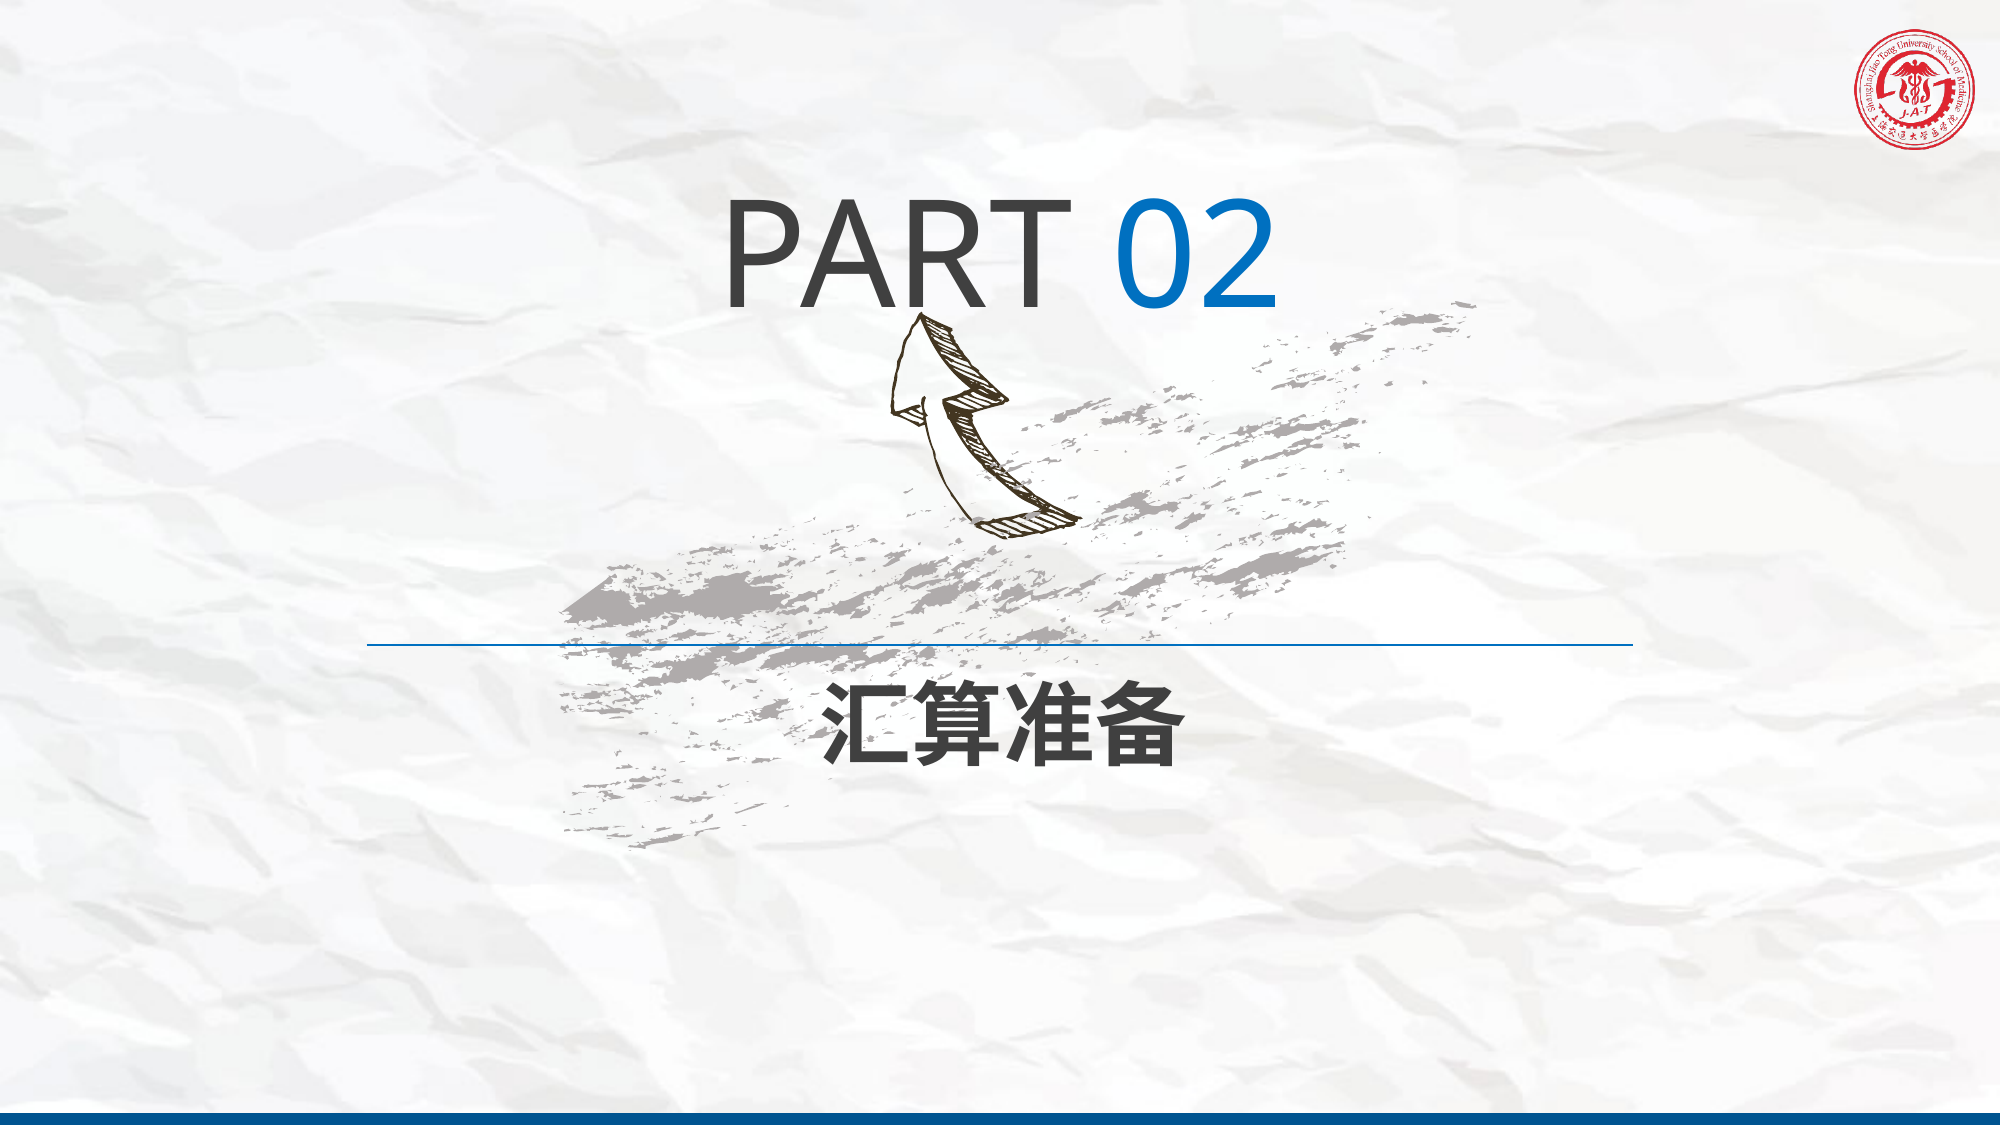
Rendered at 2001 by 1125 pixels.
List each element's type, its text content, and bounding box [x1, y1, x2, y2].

text_box [596, 789, 626, 803]
text_box [743, 711, 752, 724]
text_box [846, 524, 860, 533]
text_box [1331, 524, 1347, 534]
text_box [1432, 326, 1460, 334]
text_box [1196, 431, 1216, 445]
text_box [906, 511, 916, 518]
text_box [1313, 499, 1330, 509]
text_box [1209, 414, 1360, 470]
text_box [759, 543, 778, 552]
text_box [1221, 496, 1236, 504]
text_box [666, 568, 673, 575]
text_box [1033, 646, 1041, 652]
text_box [1024, 567, 1056, 588]
text_box [1238, 531, 1262, 546]
text_box [700, 813, 714, 824]
text_box [990, 573, 1107, 619]
text_box [976, 473, 996, 482]
text_box [730, 684, 738, 691]
text_box [786, 568, 793, 575]
text_box [1174, 413, 1189, 422]
text_box [627, 833, 691, 849]
text_box [1451, 301, 1477, 309]
text_box [641, 638, 652, 644]
text_box [716, 718, 733, 723]
text_box [997, 646, 1014, 652]
text_box [1410, 345, 1422, 350]
text_box [1251, 357, 1273, 374]
text_box [990, 459, 1015, 471]
text_box [615, 763, 634, 770]
text_box [1163, 393, 1197, 404]
text_box [723, 564, 734, 569]
text_box [980, 545, 1004, 556]
text_box [1013, 478, 1033, 490]
text_box [997, 558, 1009, 567]
text_box [722, 746, 732, 751]
text_box [571, 683, 654, 715]
text_box [557, 646, 666, 673]
text_box [1289, 367, 1299, 373]
text_box [686, 559, 712, 567]
text_box [654, 782, 668, 787]
text_box [889, 621, 905, 628]
text_box [812, 554, 1006, 620]
text_box [978, 626, 988, 632]
text_box [903, 488, 914, 494]
text_box [1270, 370, 1327, 391]
text_box [1101, 619, 1112, 624]
text_box [932, 624, 955, 635]
text_box [1261, 513, 1280, 520]
text_box [1174, 465, 1187, 469]
text_box [1378, 310, 1387, 315]
text_box [857, 635, 885, 644]
text_box [1075, 448, 1082, 454]
text_box [1295, 498, 1312, 506]
text_box [614, 749, 622, 757]
text_box [765, 622, 789, 634]
text_box [1003, 625, 1084, 644]
text_box 汇算准备 [752, 659, 1255, 785]
text_box [831, 528, 844, 533]
text_box [1101, 489, 1198, 525]
text_box [829, 538, 849, 559]
text_box [958, 516, 967, 523]
text_box [632, 646, 787, 688]
text_box [1326, 378, 1343, 383]
text_box [558, 570, 825, 631]
text_box [561, 637, 583, 644]
text_box [968, 516, 988, 528]
text_box [638, 731, 649, 736]
text_box [1328, 322, 1378, 357]
text_box [1265, 518, 1333, 542]
text_box [606, 564, 637, 572]
text_box [689, 819, 699, 825]
text_box [1350, 364, 1361, 372]
text_box [890, 346, 972, 522]
text_box [1159, 479, 1170, 488]
text_box [1024, 553, 1033, 559]
text_box [1059, 617, 1067, 623]
text_box [654, 689, 662, 695]
text_box [933, 346, 1083, 540]
text_box [710, 739, 726, 750]
text_box [725, 632, 751, 644]
text_box [1163, 385, 1177, 393]
text_box [1050, 397, 1112, 423]
text_box [734, 803, 768, 814]
text_box [1067, 494, 1079, 500]
text_box [1080, 633, 1088, 639]
text_box [982, 638, 998, 644]
text_box [948, 537, 964, 547]
text_box [1200, 499, 1215, 511]
text_box [809, 555, 822, 563]
text_box [731, 713, 745, 718]
text_box [689, 730, 699, 736]
text_box [1207, 479, 1227, 490]
text_box [625, 624, 658, 639]
text_box [777, 555, 798, 568]
text_box [726, 756, 743, 762]
text_box [1093, 541, 1346, 618]
text_box [559, 692, 570, 697]
text_box [670, 778, 683, 784]
text_box [571, 791, 587, 796]
text_box [1241, 489, 1263, 498]
text_box [962, 648, 979, 653]
text_box [1034, 423, 1046, 429]
text_box [1174, 511, 1206, 530]
text_box [1080, 515, 1120, 531]
text_box [1381, 347, 1396, 353]
text_box [1281, 497, 1292, 502]
text_box [656, 628, 721, 644]
text_box [1352, 383, 1360, 389]
text_box [1098, 402, 1168, 436]
text_box [581, 781, 622, 789]
text_box [1000, 460, 1033, 474]
text_box PART 02 [701, 150, 1298, 346]
text_box [653, 826, 673, 833]
text_box [759, 640, 776, 644]
text_box [625, 774, 667, 791]
text_box [689, 546, 736, 556]
text_box [1161, 615, 1173, 622]
text_box [1380, 355, 1391, 360]
text_box [1382, 310, 1454, 326]
text_box [1020, 426, 1030, 432]
text_box [683, 743, 706, 749]
text_box [1258, 539, 1264, 547]
text_box [1383, 380, 1394, 387]
text_box [794, 625, 829, 640]
text_box [1175, 424, 1196, 433]
text_box [606, 833, 634, 838]
text_box [1175, 474, 1186, 483]
text_box [867, 538, 879, 544]
text_box [765, 646, 941, 659]
text_box [1133, 530, 1143, 537]
text_box [1037, 456, 1062, 465]
text_box [1276, 472, 1288, 478]
text_box [793, 560, 806, 567]
text_box [1226, 506, 1241, 515]
text_box [1337, 468, 1345, 473]
text_box [1060, 438, 1077, 450]
text_box [977, 633, 988, 640]
text_box [670, 793, 716, 804]
text_box [635, 567, 644, 576]
text_box [882, 547, 912, 567]
picture [0, 0, 2000, 1113]
text_box [715, 783, 731, 789]
text_box [964, 632, 974, 640]
text_box [573, 826, 611, 832]
text_box [694, 827, 721, 837]
text_box [560, 704, 576, 714]
text_box [765, 630, 796, 644]
text_box [1139, 630, 1162, 642]
text_box [596, 640, 612, 644]
text_box [1021, 509, 1042, 521]
